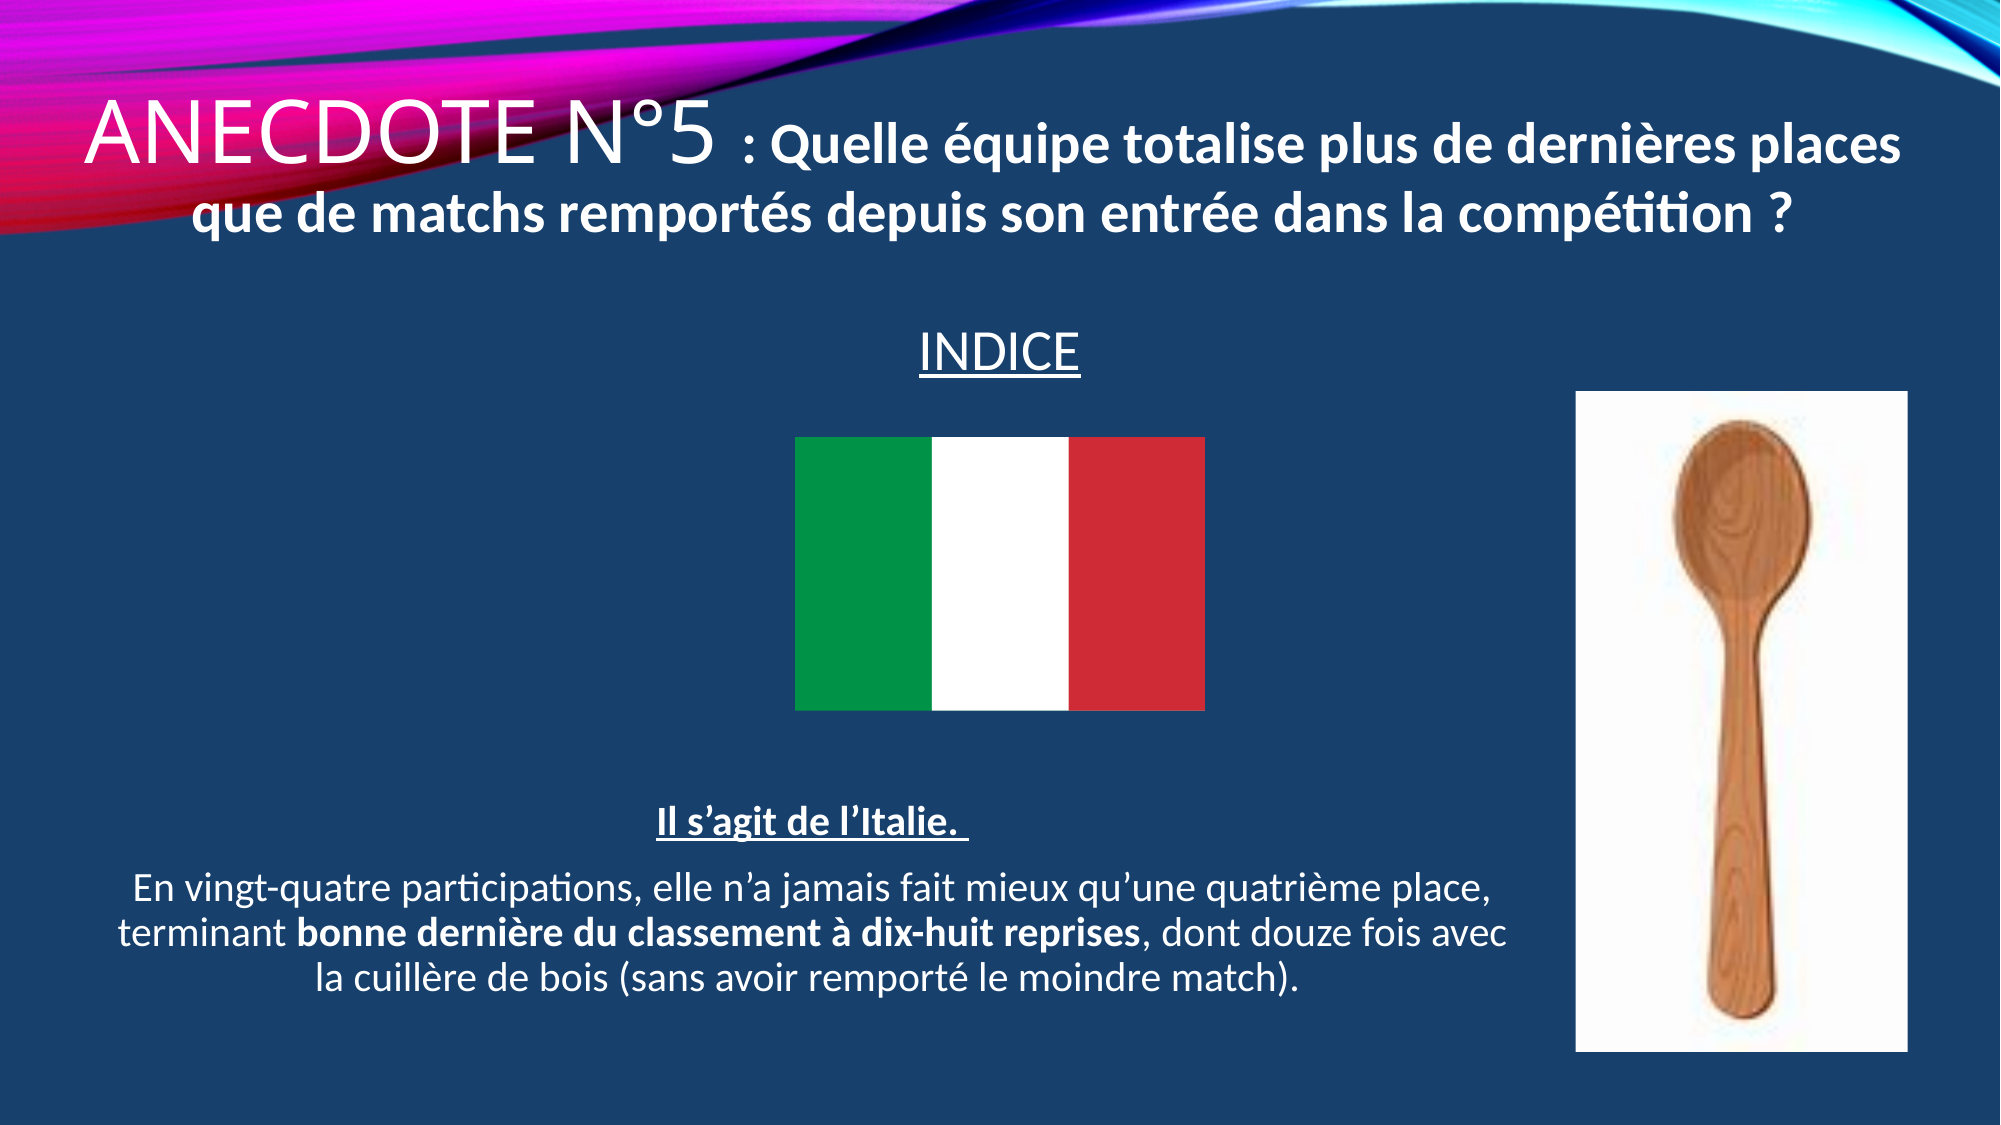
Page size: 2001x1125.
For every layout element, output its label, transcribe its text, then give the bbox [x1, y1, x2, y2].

picture [1890, 0, 2000, 75]
title ANECDOTE N°5 : Quelle équipe totalise plus de dernières places que de matchs remportés depuis son entrée dans la compétition ? [66, 60, 1923, 273]
picture [795, 436, 1205, 711]
list Il s’agit de l’Italie. En vingt-quatre participations, elle n’a jamais fait mieux qu’une quatrième place, terminant bonne dernière du classement à dix-huit reprises, dont douze fois avec la cuillère de bois (sans avoir remporté le moindre match). [102, 791, 1523, 1065]
picture [0, 0, 2000, 237]
picture [1575, 390, 1908, 1052]
picture [1910, 0, 2000, 45]
text_box INDICE [838, 304, 1162, 435]
